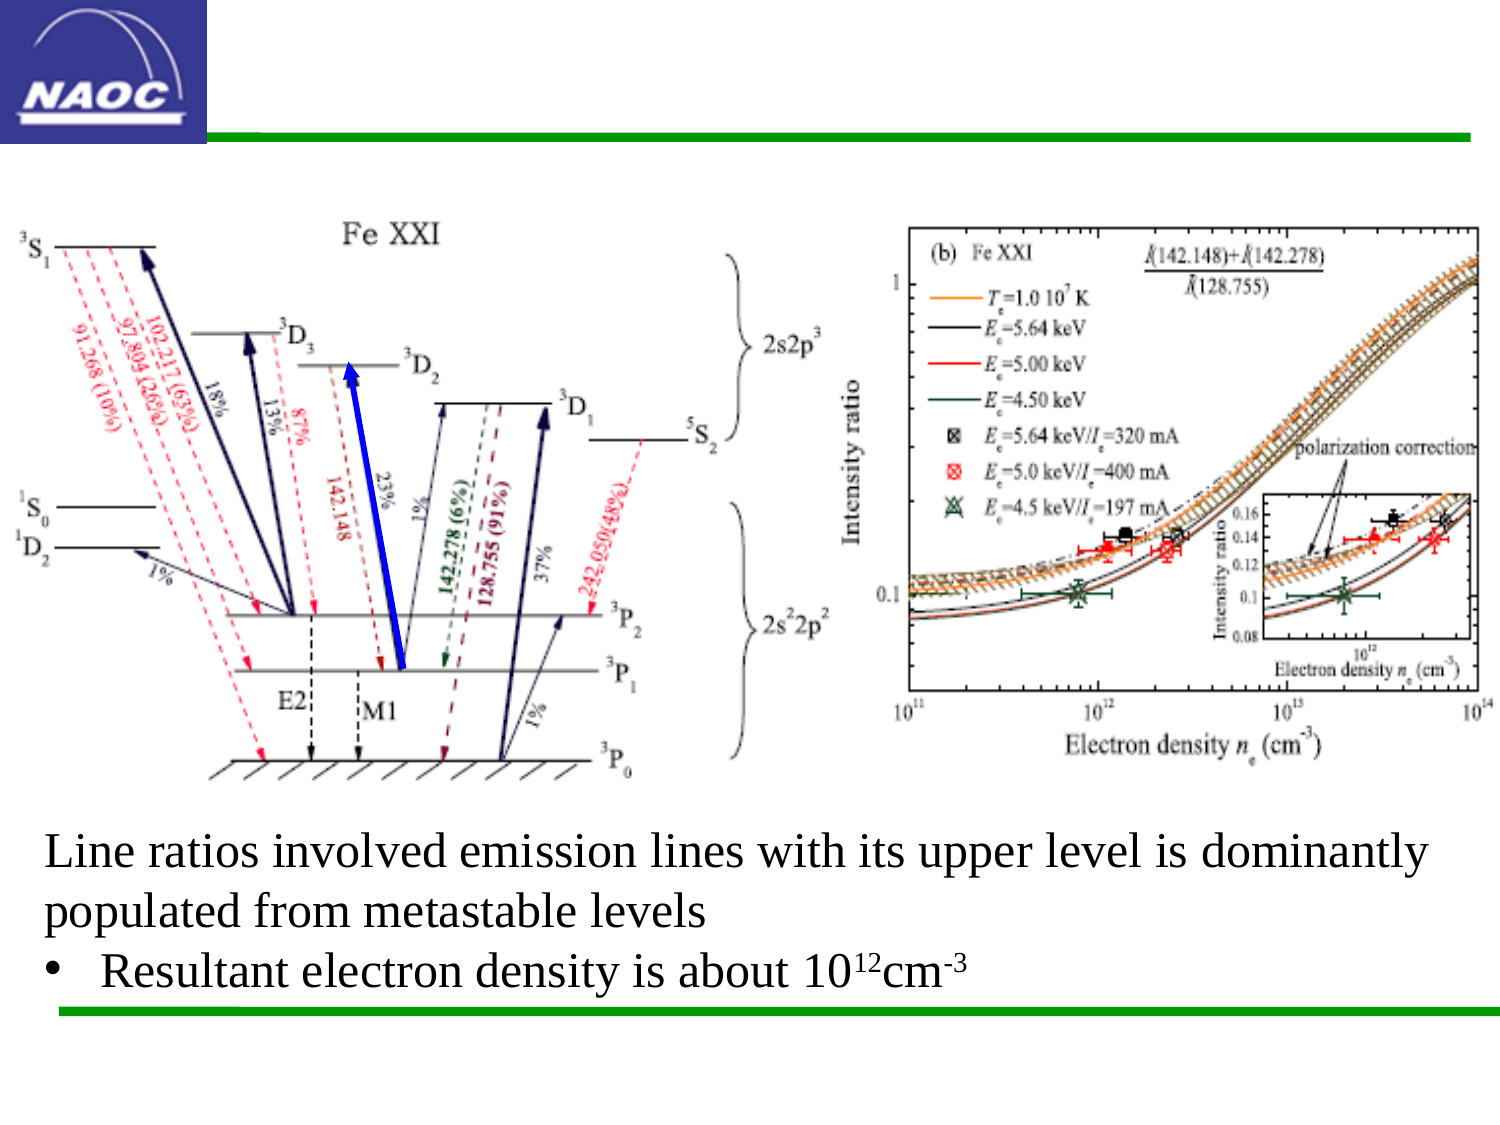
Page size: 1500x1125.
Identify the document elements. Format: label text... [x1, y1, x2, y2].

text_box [348, 361, 404, 670]
text_box Line ratios involved emission lines with its upper level is dominantly populated from metastable levels Resultant electron density is about 1012cm-3 [29, 810, 1459, 1006]
picture [0, 0, 207, 144]
picture [0, 207, 1500, 788]
